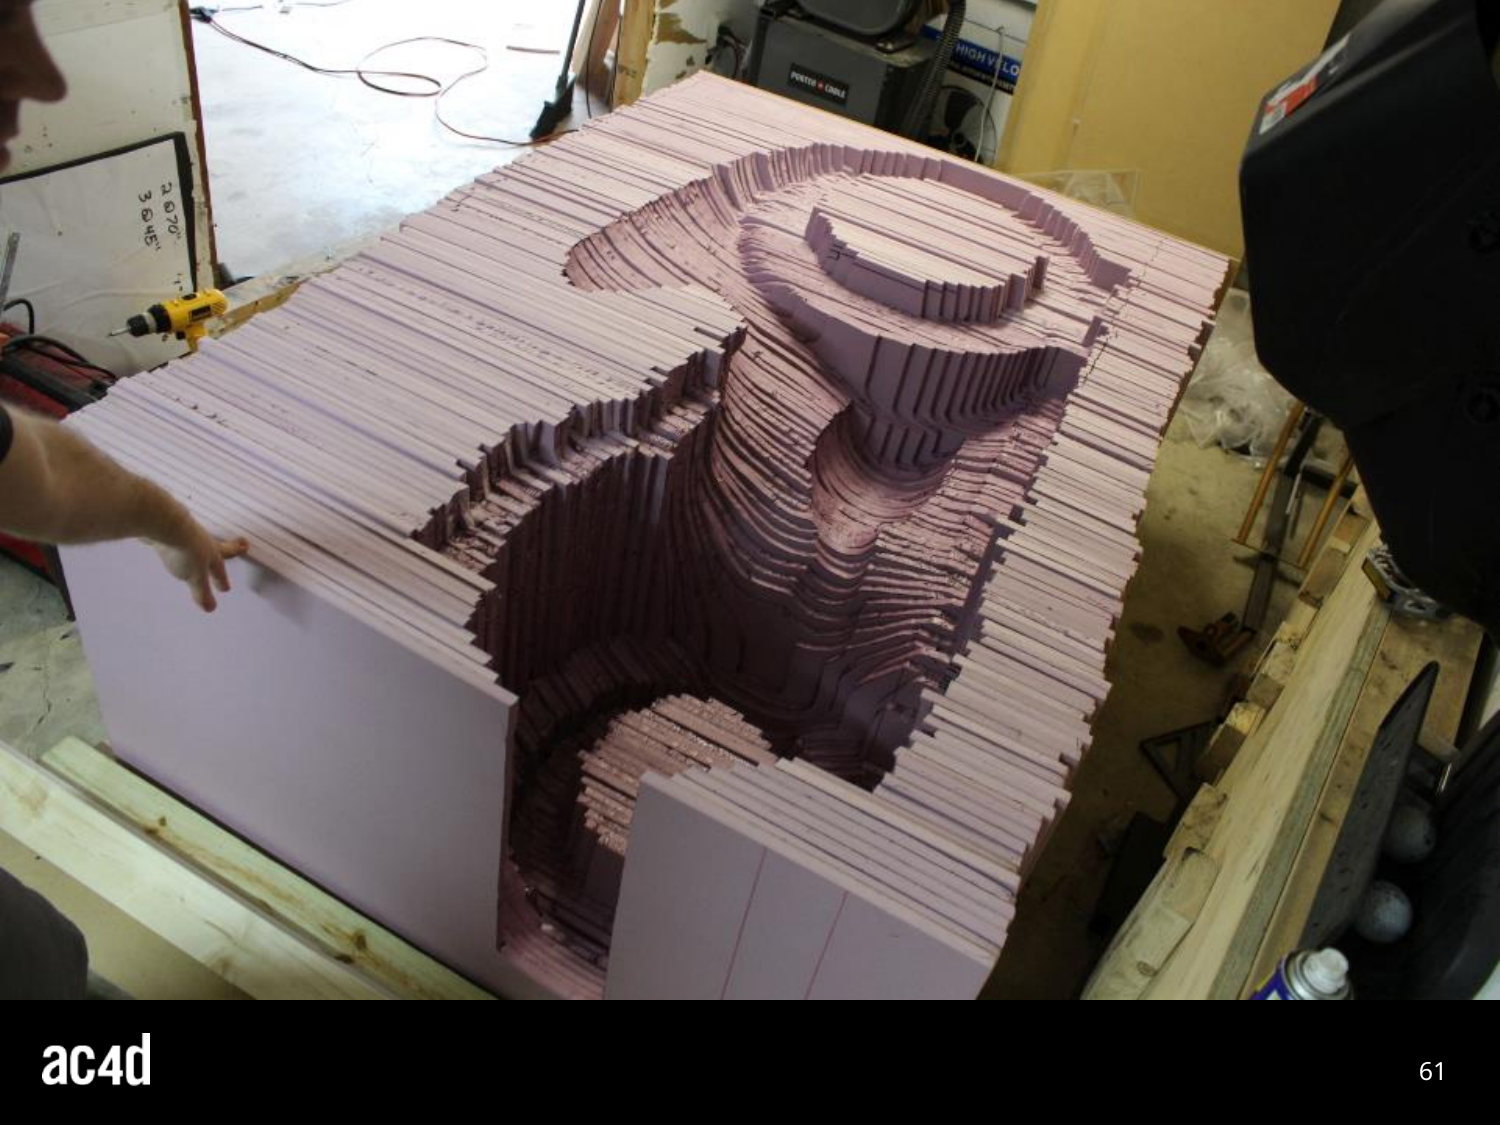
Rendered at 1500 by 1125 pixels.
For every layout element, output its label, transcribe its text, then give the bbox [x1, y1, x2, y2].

picture [42, 1033, 150, 1088]
slide_number 61 [1112, 1042, 1463, 1103]
picture [0, 0, 1500, 1001]
